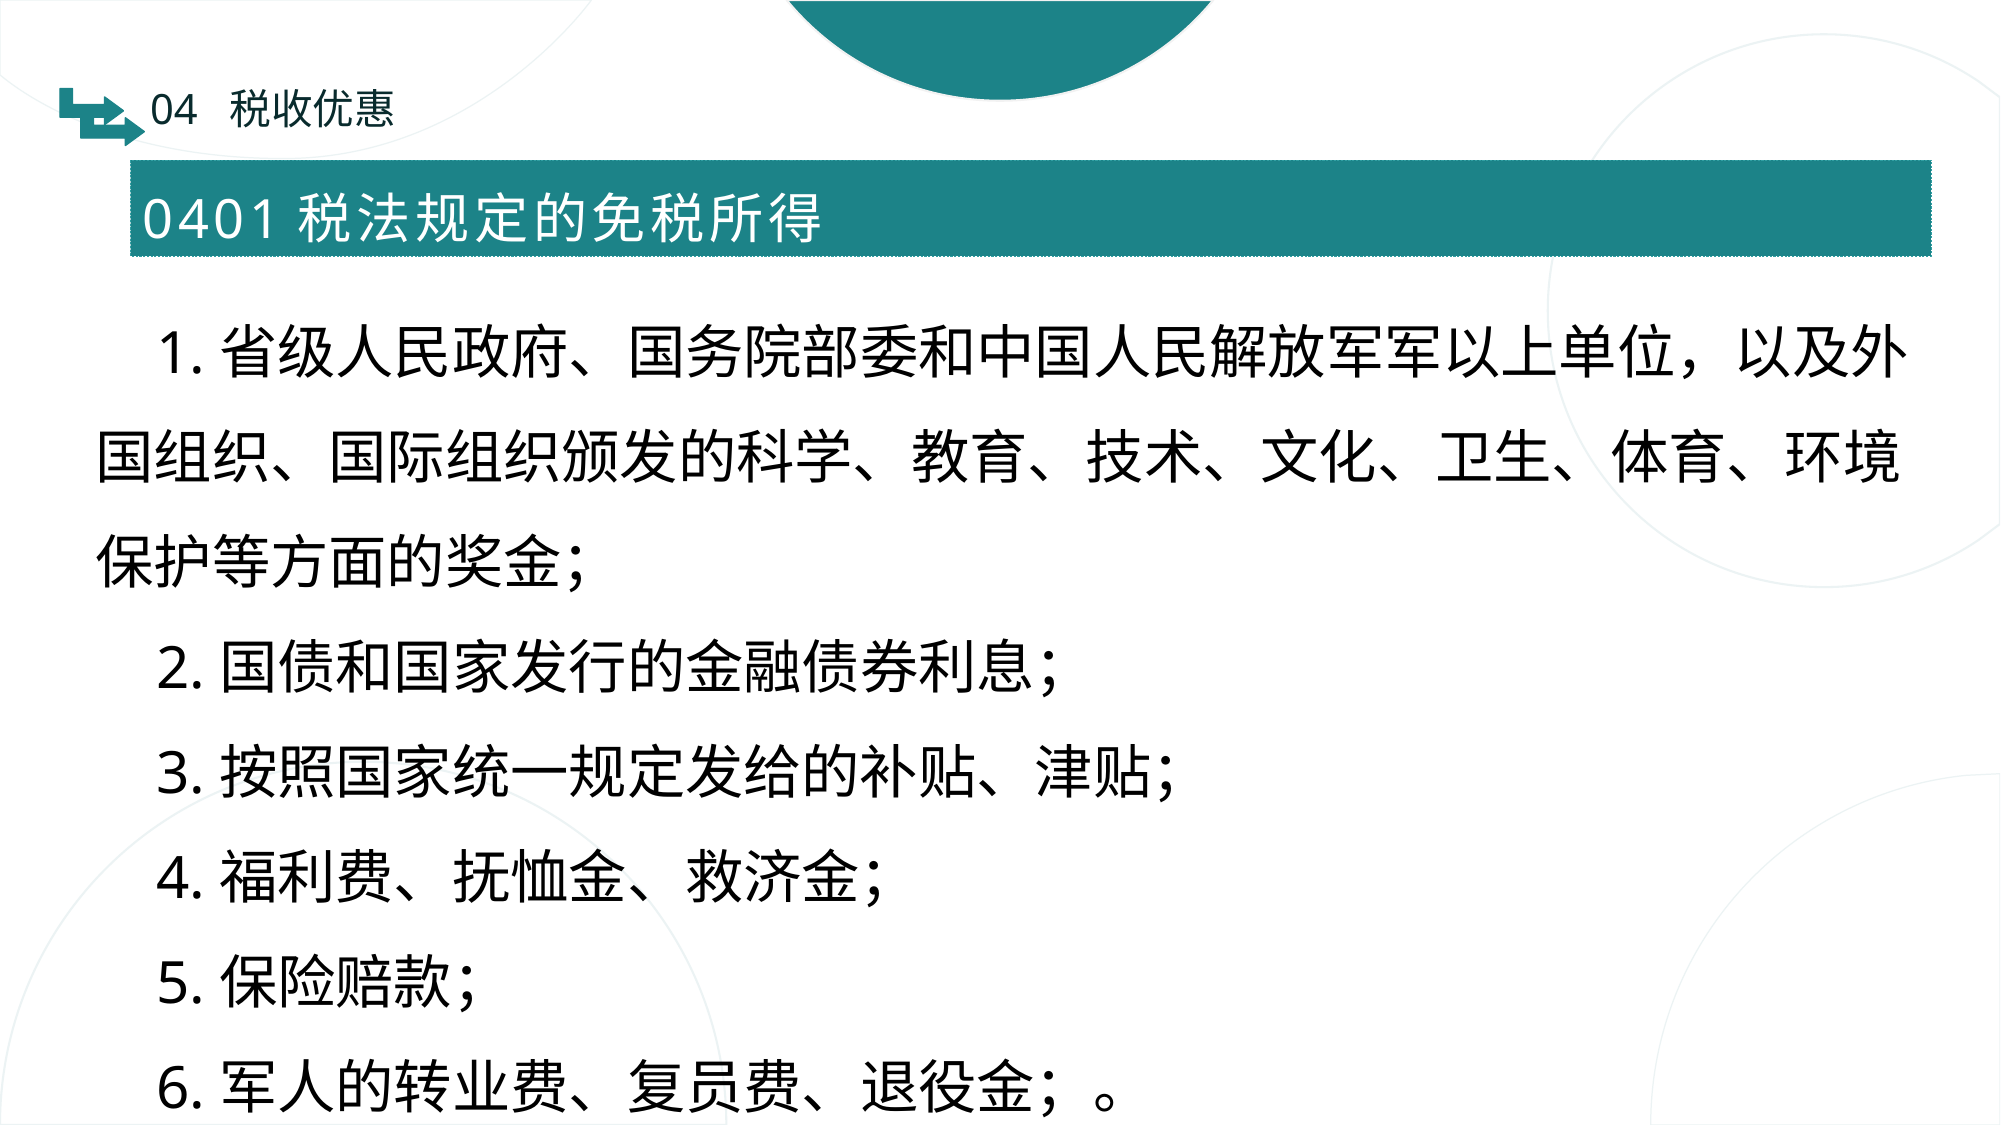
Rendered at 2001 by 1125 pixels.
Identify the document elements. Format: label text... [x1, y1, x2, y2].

text_box [80, 117, 145, 146]
text_box 0401税法规定的免税所得 [130, 160, 1931, 256]
text_box [59, 88, 124, 125]
text_box 1.省级人民政府、国务院部委和中国人民解放军军以上单位，以及外国组织、国际组织颁发的科学、教育、技术、文化、卫生、体育、环境保护等方面的奖金； 2.国债和国家发行的金融债券利息； 3.按照国家统一规定发给的补贴、津贴； 4.福利费、抚恤金、救济金； 5.保险赔款； 6.军人的转业费、复员费、退役金；。 [80, 272, 1969, 1125]
text_box 04 税收优惠 [135, 75, 412, 140]
